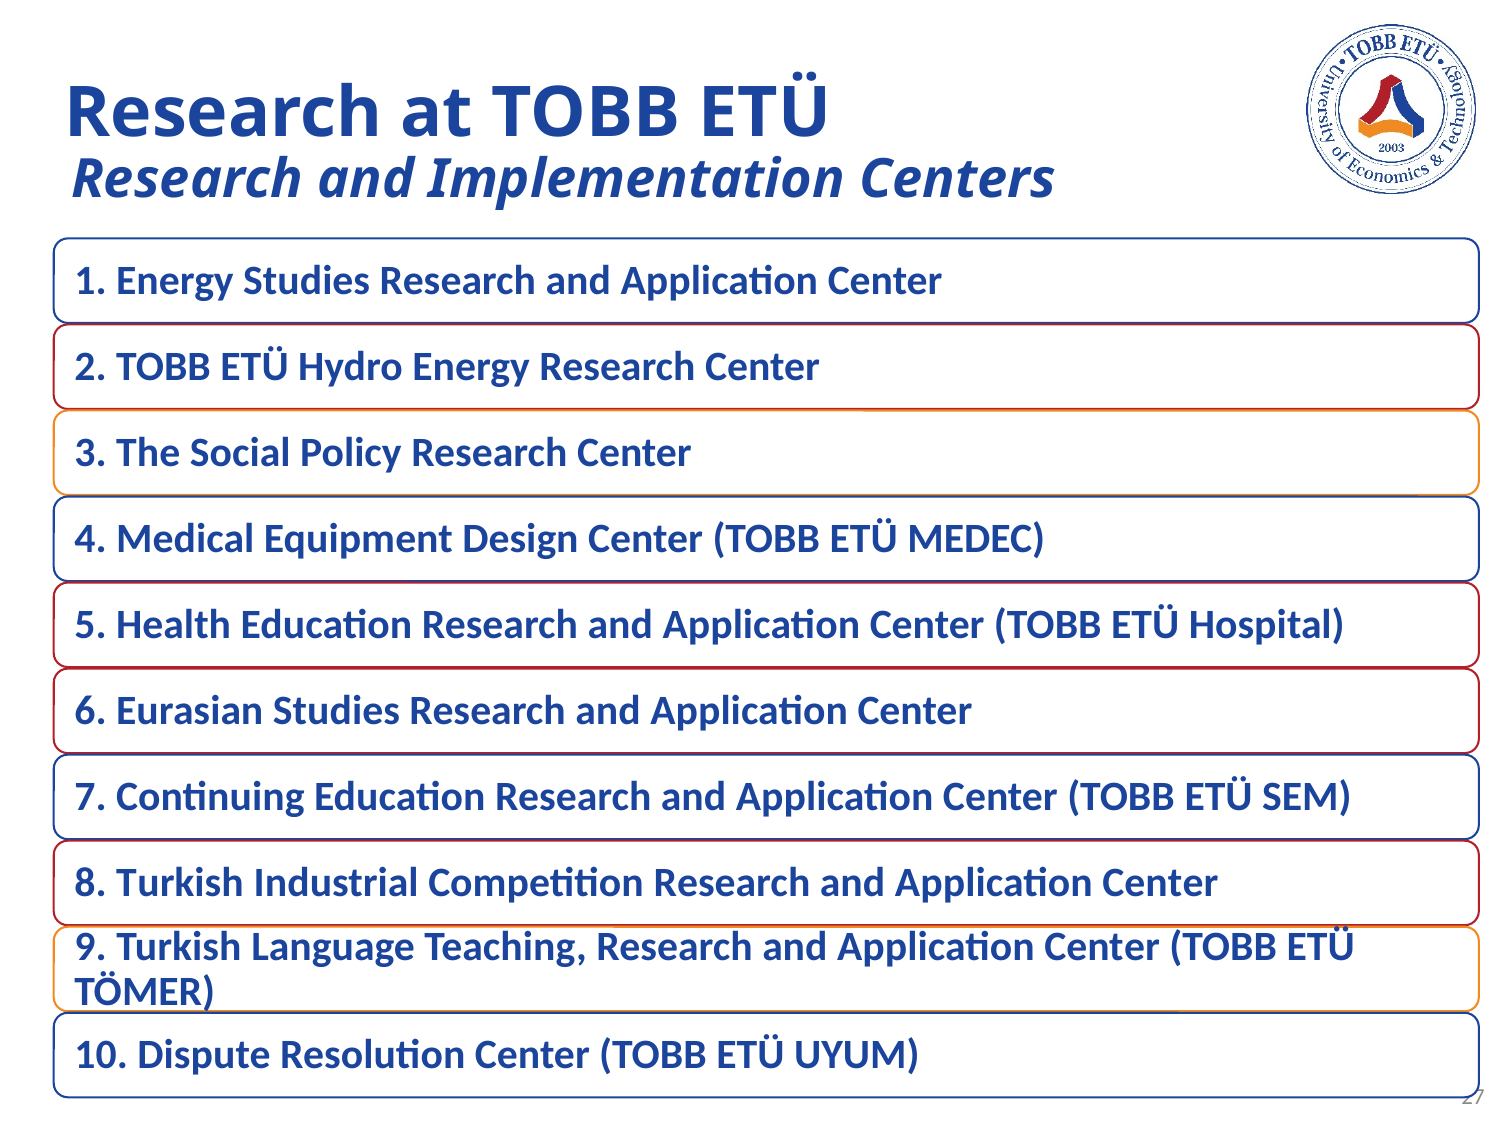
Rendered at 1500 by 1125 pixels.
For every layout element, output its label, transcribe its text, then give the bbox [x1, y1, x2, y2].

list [53, 238, 1479, 1098]
slide_number 27 [1162, 1065, 1500, 1125]
title Research at TOBB ETÜ Research and Implementation Centers [0, 0, 1294, 218]
picture [1306, 24, 1476, 194]
